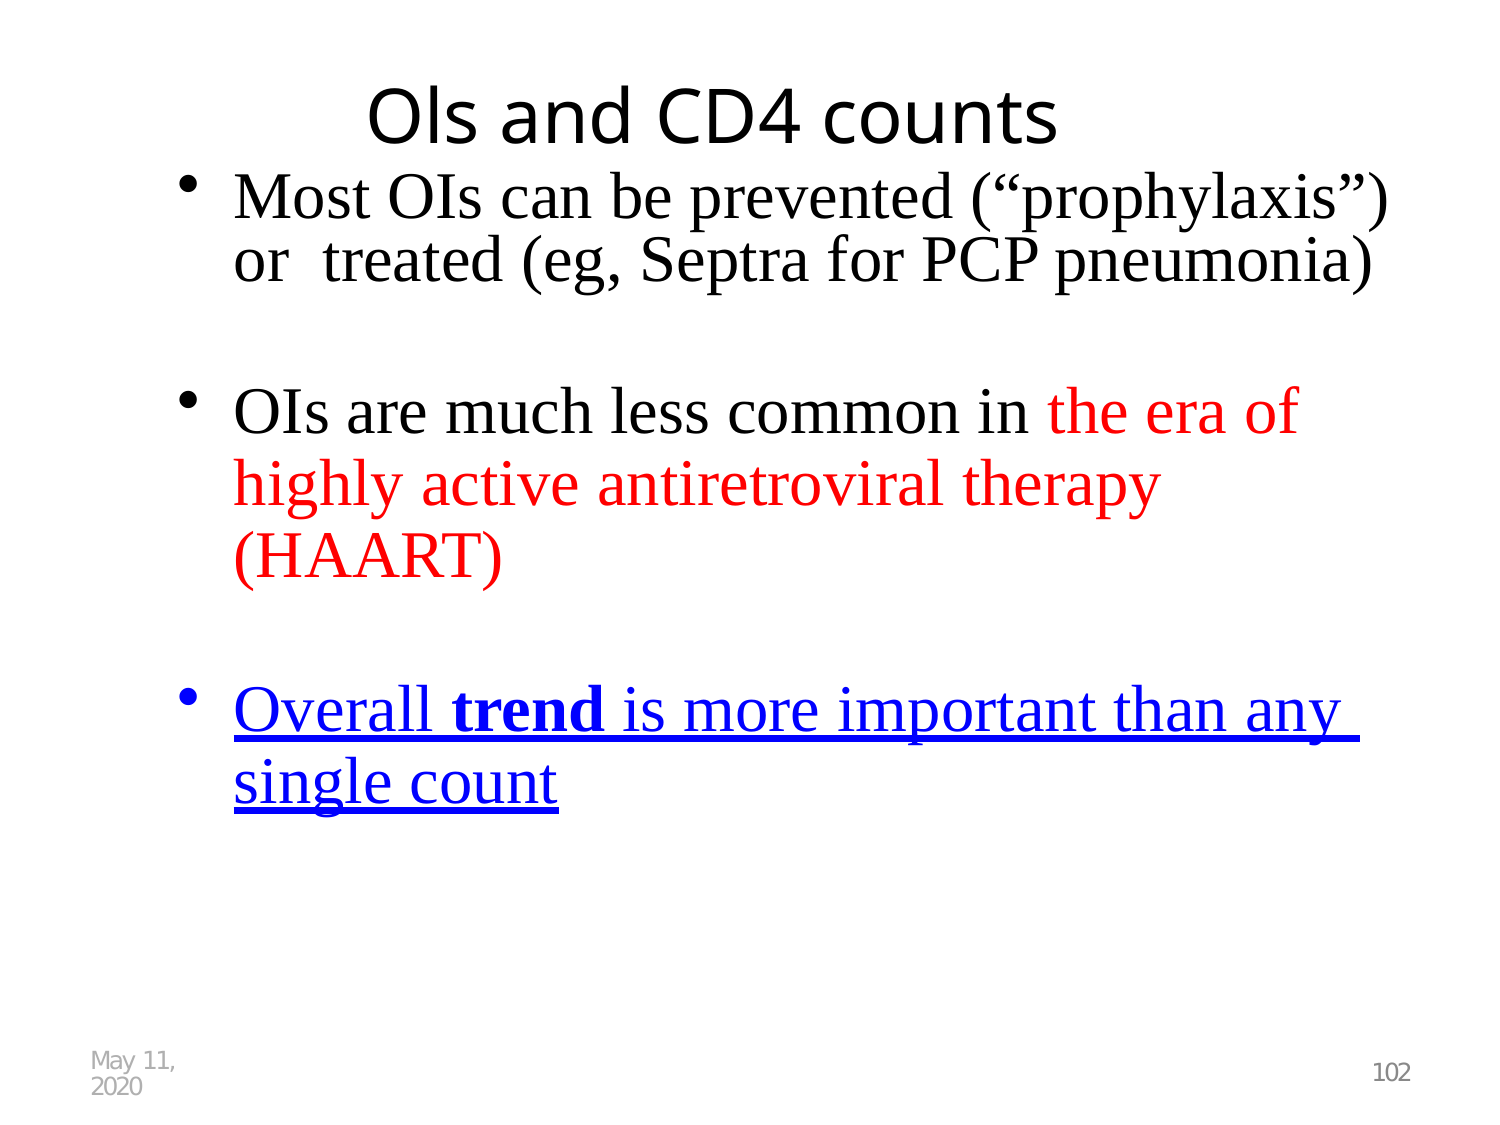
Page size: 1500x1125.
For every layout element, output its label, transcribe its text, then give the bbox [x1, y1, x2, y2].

text_box Most OIs can be prevented (“prophylaxis”) or treated (eg, Septra for PCP pneumonia) OIs are much less common in the era of highly active antiretroviral therapy (HAART) Overall trend is more important than any single count [175, 159, 1438, 817]
text_box 102 [1365, 1060, 1416, 1087]
footer May 11, 2020 [87, 748, 231, 1125]
title Ols and CD4 counts [229, 16, 1194, 159]
